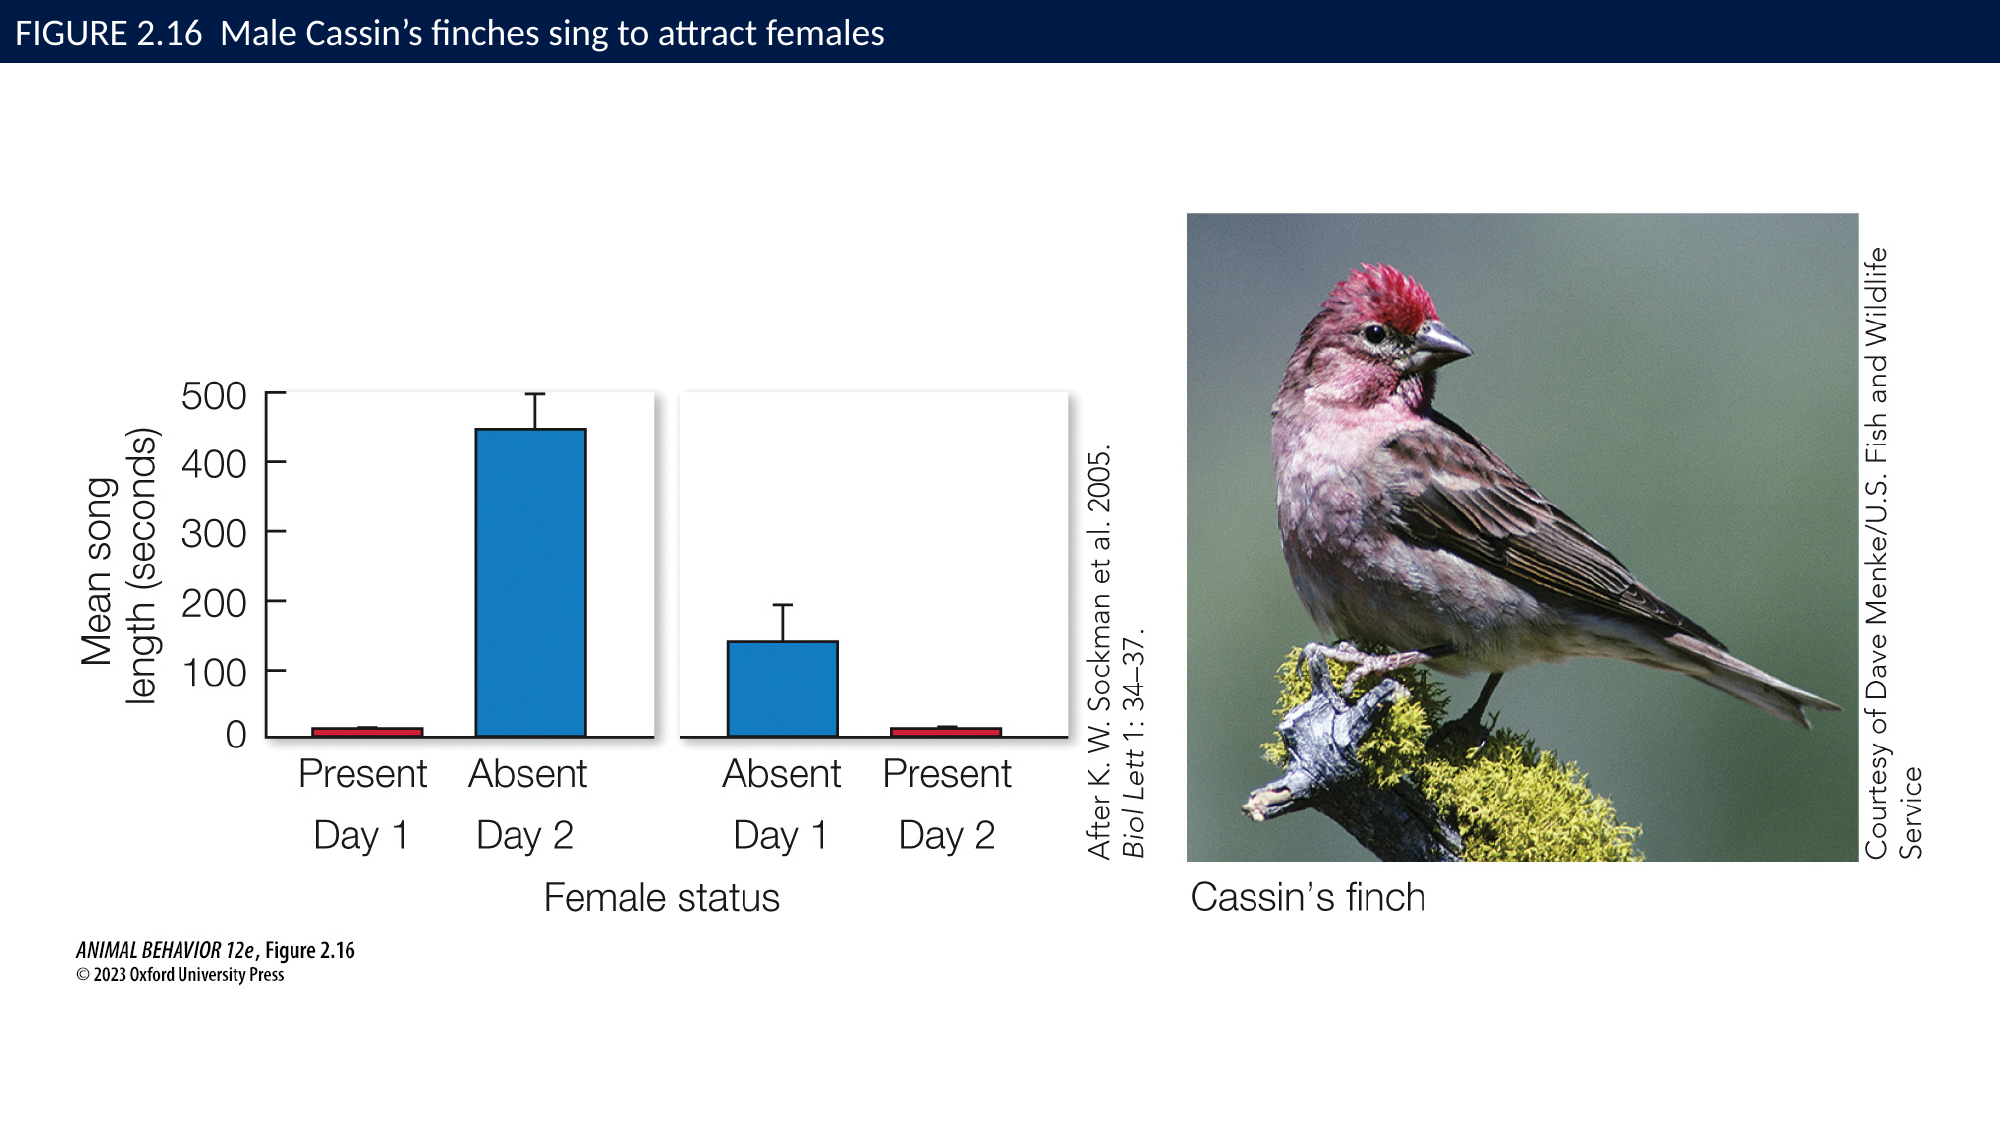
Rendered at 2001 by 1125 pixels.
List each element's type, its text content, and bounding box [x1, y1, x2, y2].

title FIGURE 2.16 Male Cassin’s finches sing to attract females [0, 0, 2000, 63]
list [66, 203, 1934, 988]
